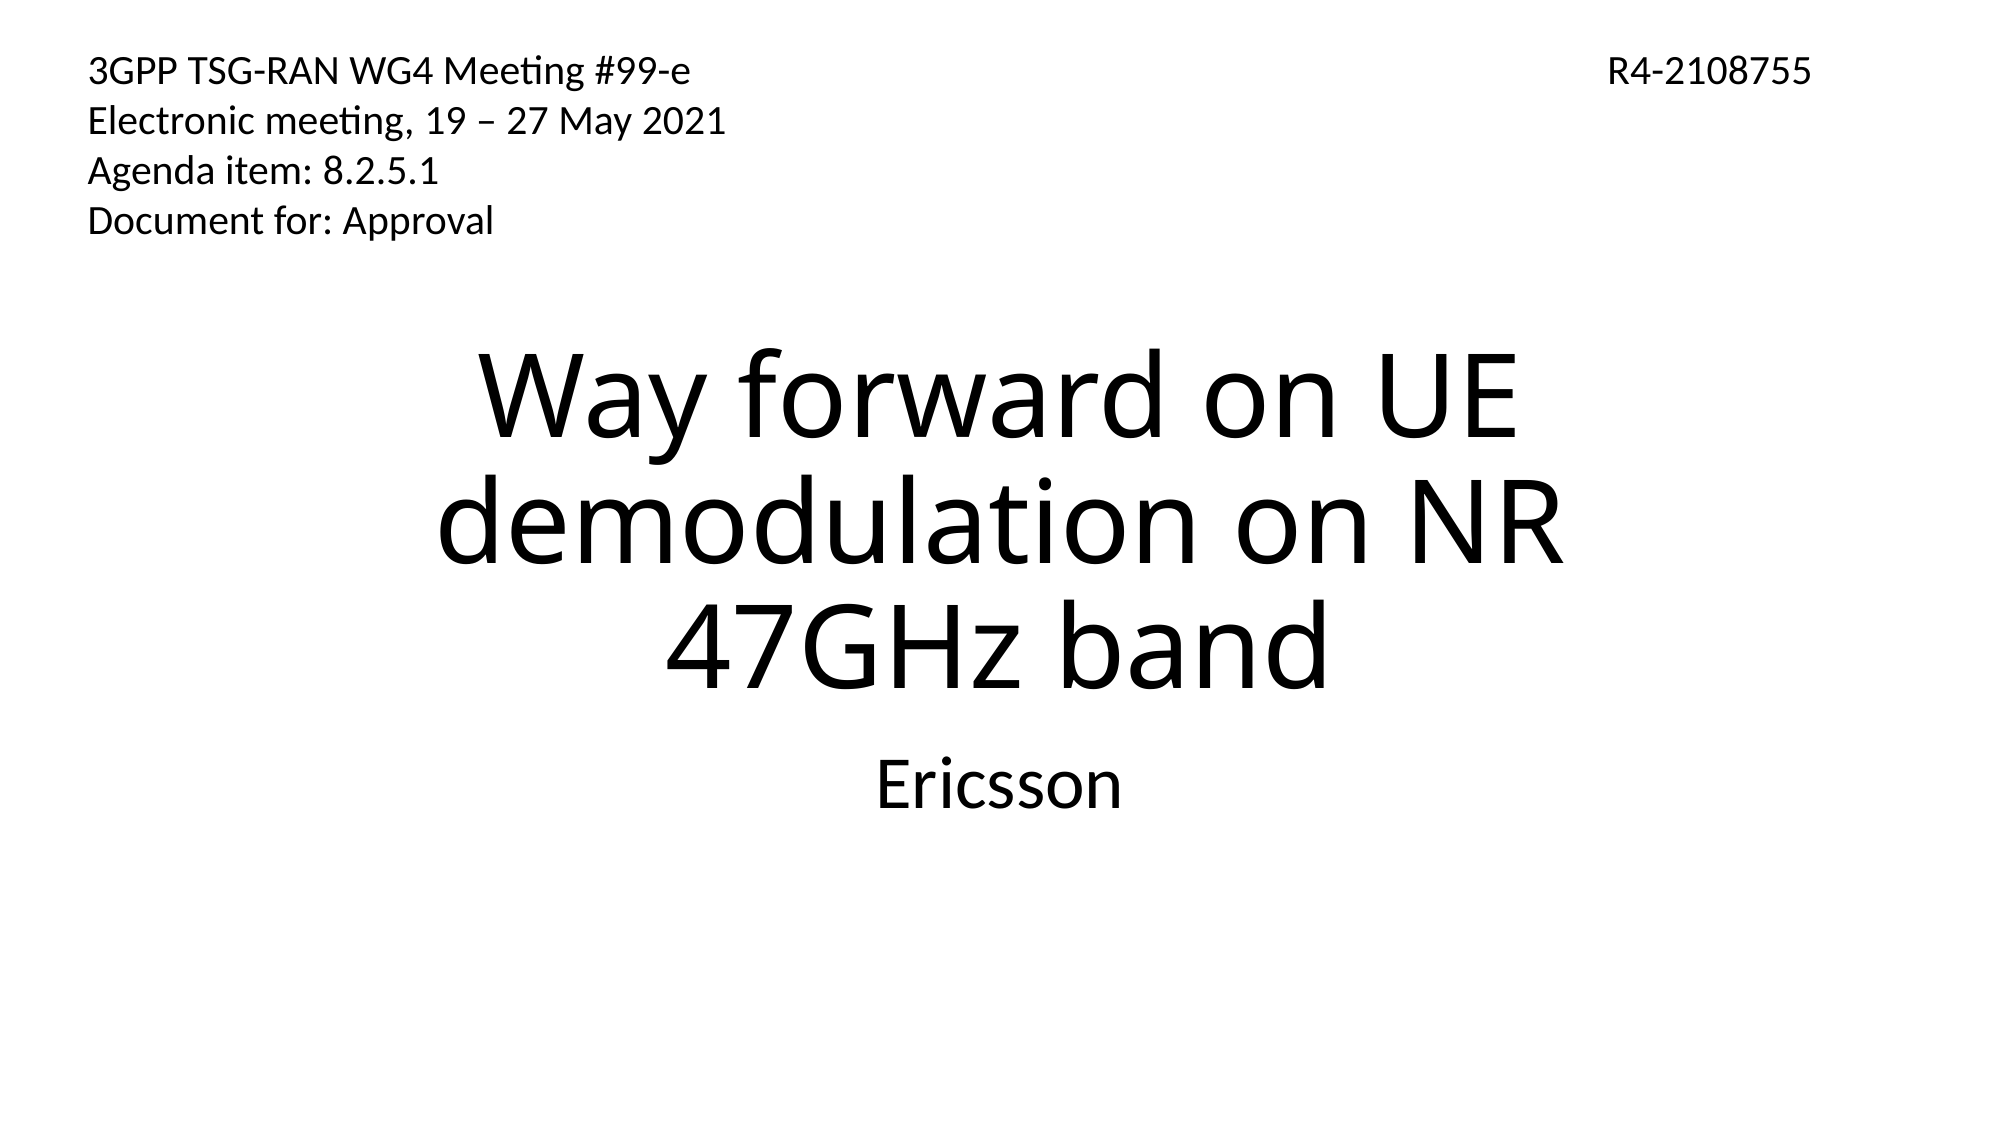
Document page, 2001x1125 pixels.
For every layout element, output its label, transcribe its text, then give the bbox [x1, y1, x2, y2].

text_box 3GPP TSG-RAN WG4 Meeting #99-e Electronic meeting, 19 – 27 May 2021 Agenda item: 8.2.5.1 Document for: Approval [72, 35, 986, 251]
title Way forward on UE demodulation on NR 47GHz band [249, 329, 1750, 722]
text_box R4-2108755 [1592, 35, 1900, 101]
subtitle Ericsson [249, 736, 1750, 1008]
